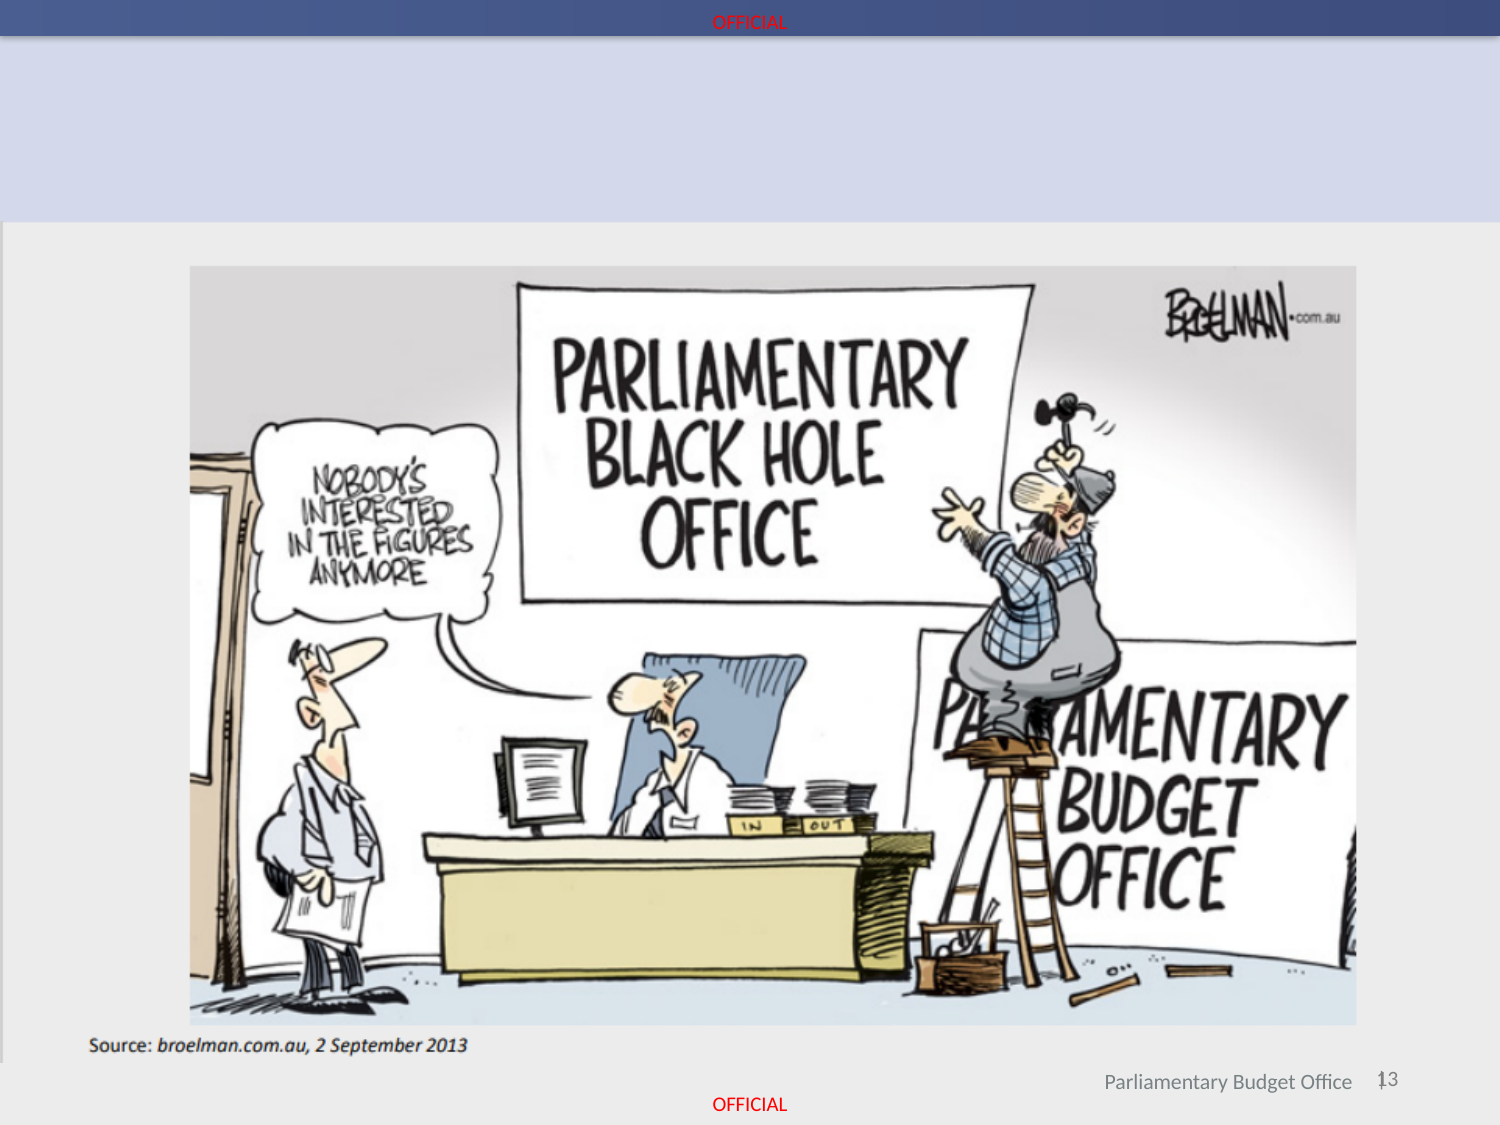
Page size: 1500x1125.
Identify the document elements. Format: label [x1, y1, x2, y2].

picture [0, 221, 1500, 1063]
